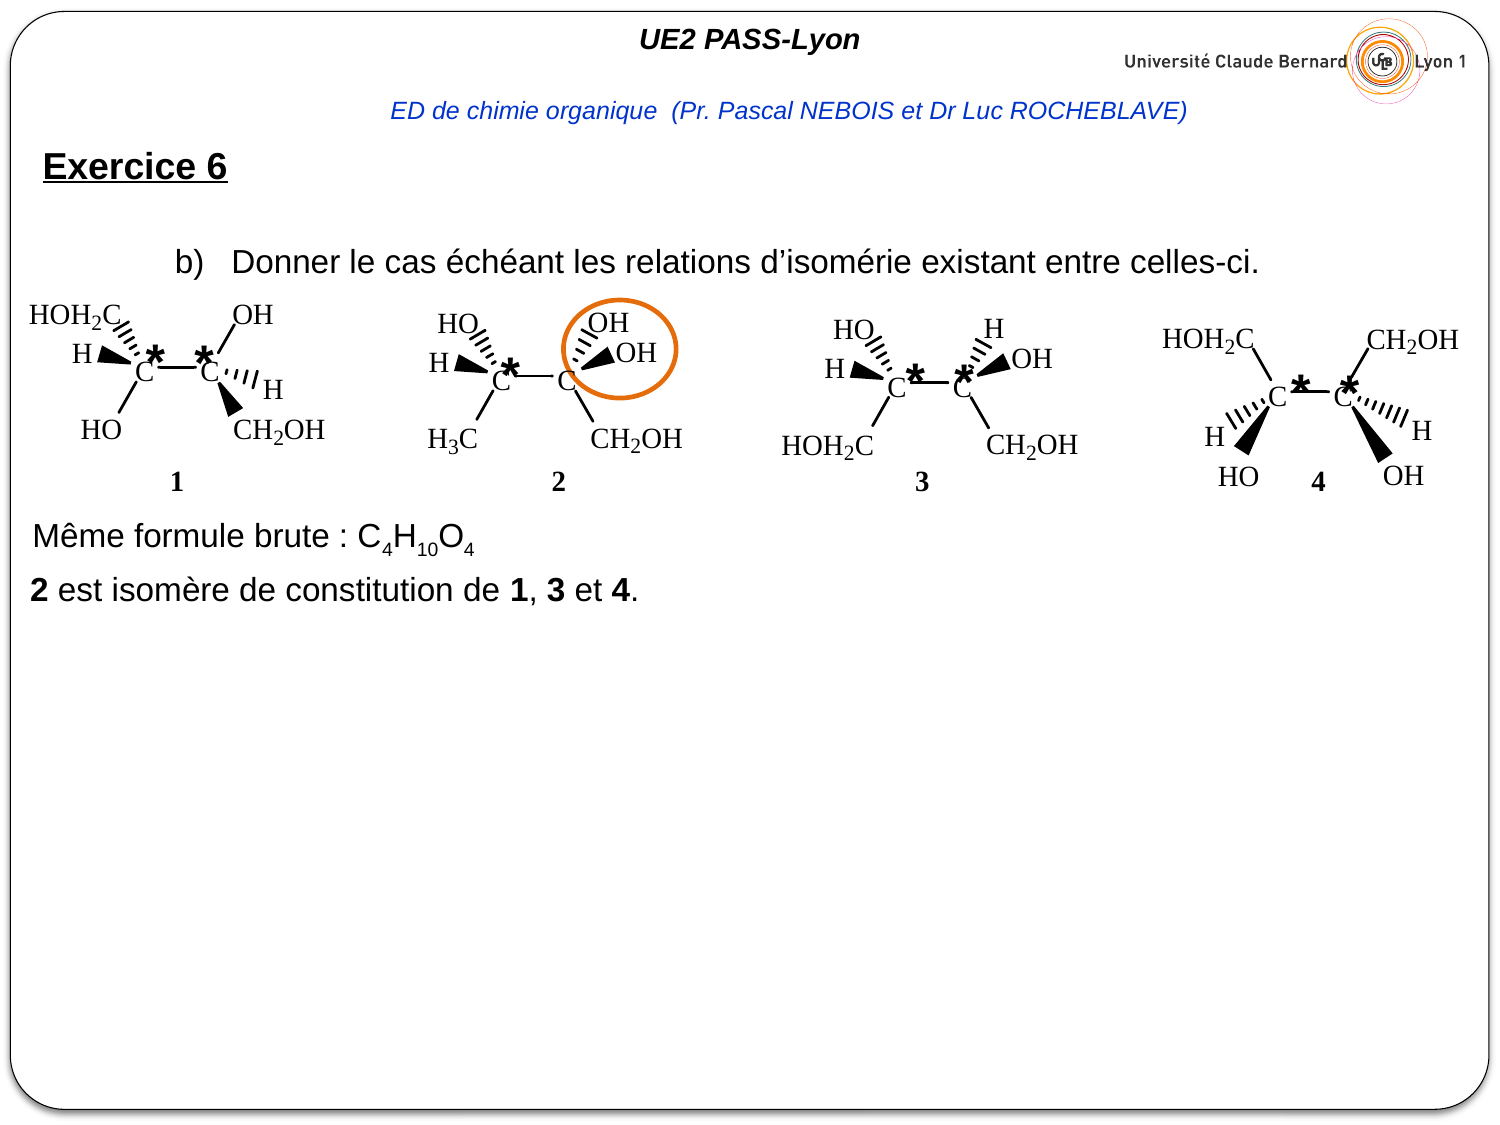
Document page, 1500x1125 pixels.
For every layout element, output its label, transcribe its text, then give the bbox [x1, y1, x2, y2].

text_box 2 est isomère de constitution de 1, 3 et 4. [15, 560, 655, 616]
picture [1114, 13, 1480, 106]
text_box UE2 PASS-Lyon [624, 13, 876, 63]
text_box ED de chimie organique (Pr. Pascal NEBOIS et Dr Luc ROCHEBLAVE) [375, 86, 1205, 132]
text_box Exercice 6 [27, 134, 243, 194]
text_box Même formule brute : C4H10O4 [17, 512, 490, 560]
text_box Donner le cas échéant les relations d’isomérie existant entre celles-ci Donner le cas échéant les relations d’isomérie existant entre celles-ci. [160, 193, 1277, 288]
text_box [23, 297, 1480, 510]
